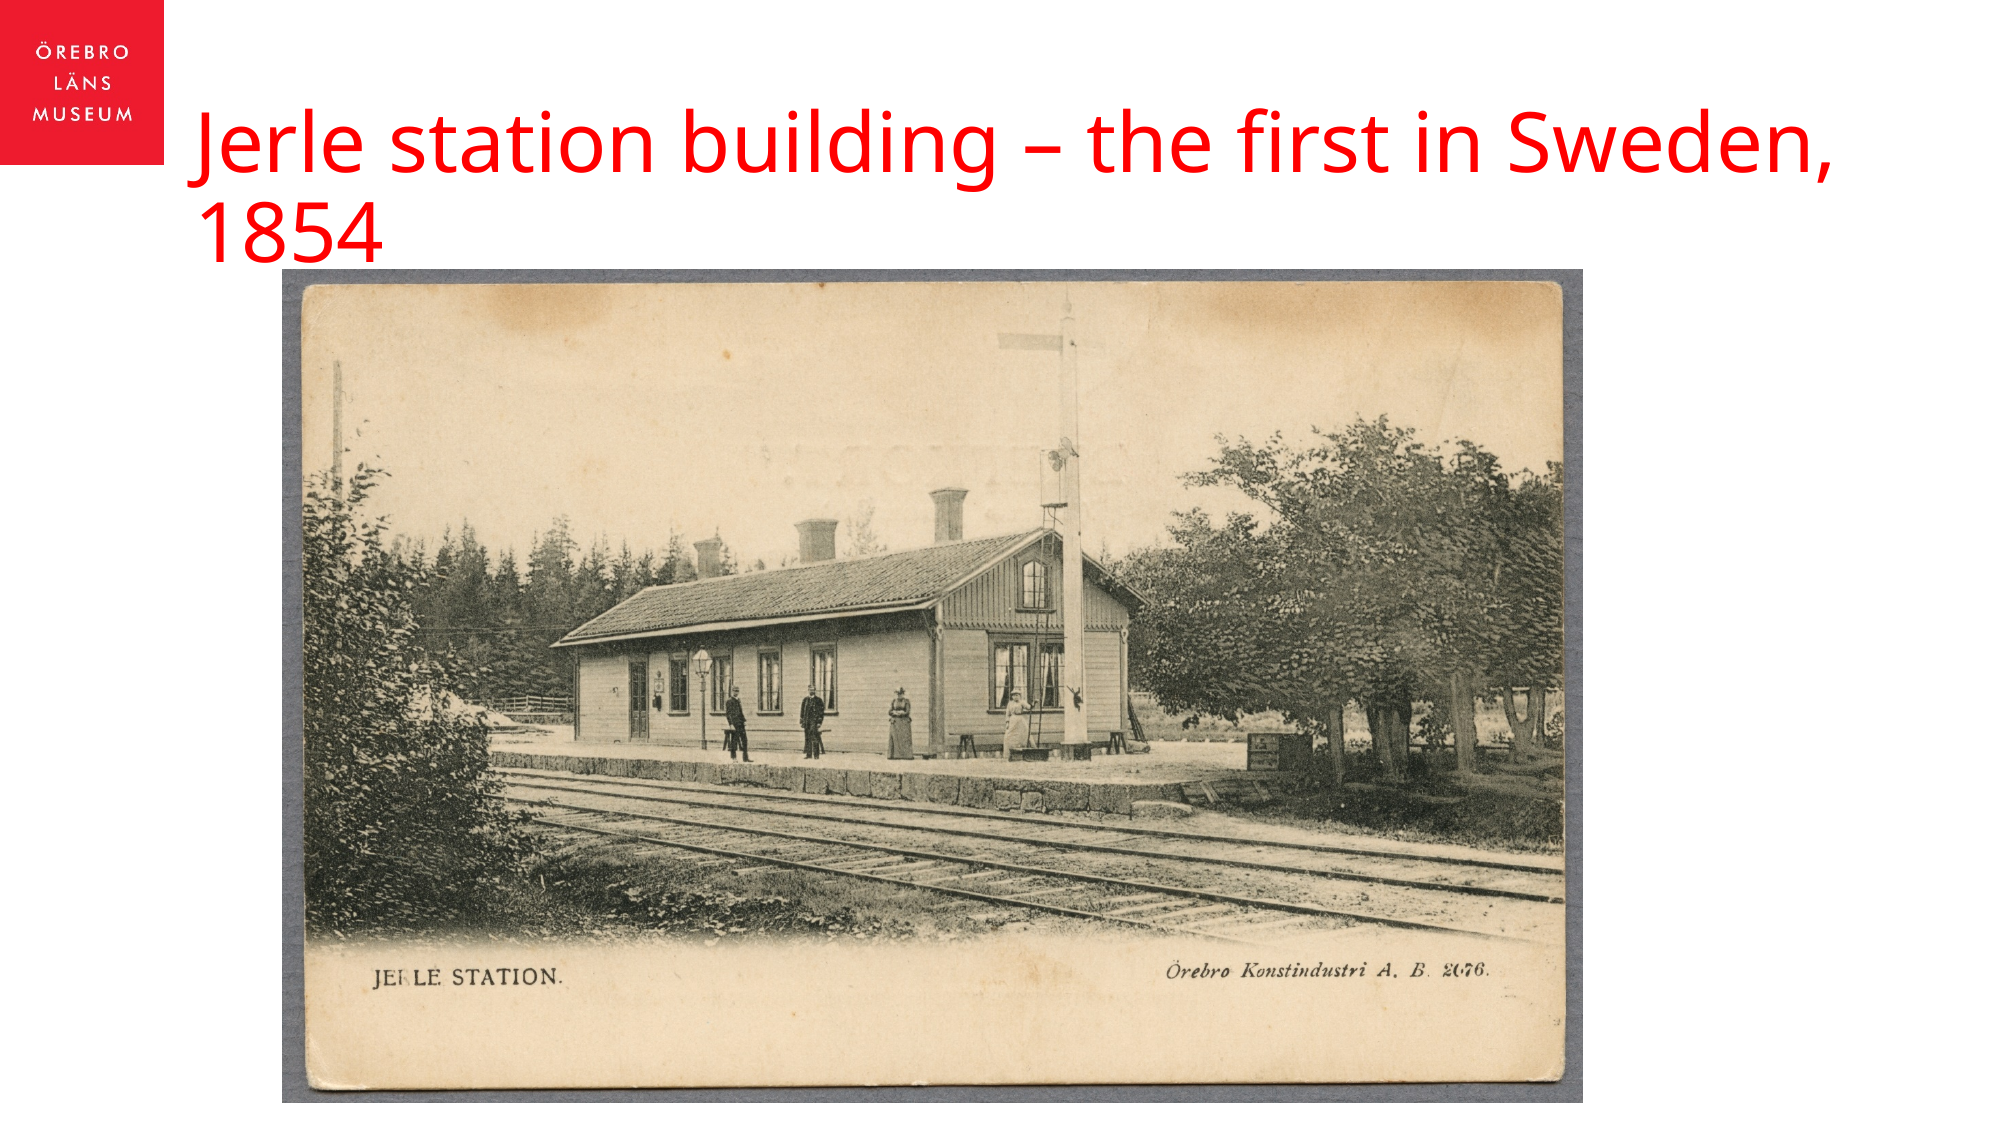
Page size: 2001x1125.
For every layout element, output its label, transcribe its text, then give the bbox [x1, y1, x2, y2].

picture [0, 0, 164, 165]
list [282, 269, 1583, 1103]
title Jerle station building – the first in Sweden, 1854 [179, 82, 1905, 300]
